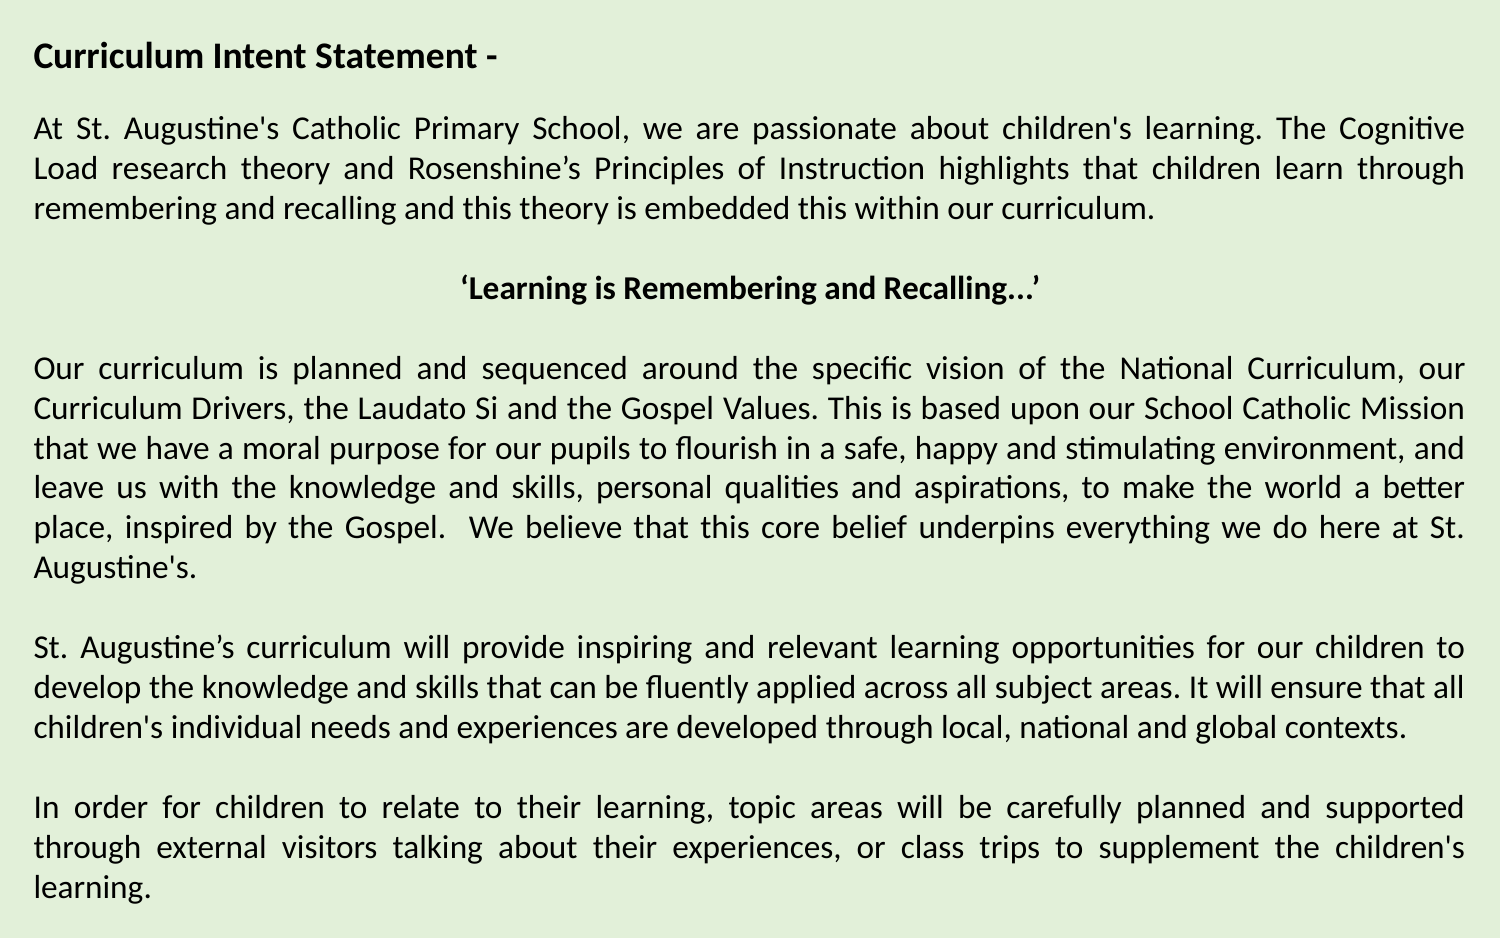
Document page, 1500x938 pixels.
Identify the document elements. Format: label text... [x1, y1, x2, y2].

text_box Curriculum Intent Statement - At St. Augustine's Catholic Primary School, we are passionate about children's learning. The Cognitive Load research theory and Rosenshine’s Principles of Instruction highlights that children learn through remembering and recalling and this theory is embedded this within our curriculum. ‘Learning is Remembering and Recalling...’ Our curriculum is planned and sequenced around the specific vision of the National Curriculum, our Curriculum Drivers, the Laudato Si and the Gospel Values. This is based upon our School Catholic Mission that we have a moral purpose for our pupils to flourish in a safe, happy and stimulating environment, and leave us with the knowledge and skills, personal qualities and aspirations, to make the world a better place, inspired by the Gospel. We believe that this core belief underpins everything we do here at St. Augustine's. St. Augustine’s curriculum will provide inspiring and relevant learning opportunities for our children to develop the knowledge and skills that can be fluently applied across all subject areas. It will ensure that all children's individual needs and experiences are developed through local, national and global contexts. In order for children to relate to their learning, topic areas will be carefully planned and supported through external visitors talking about their experiences, or class trips to supplement the children's learning. [18, 16, 1483, 910]
